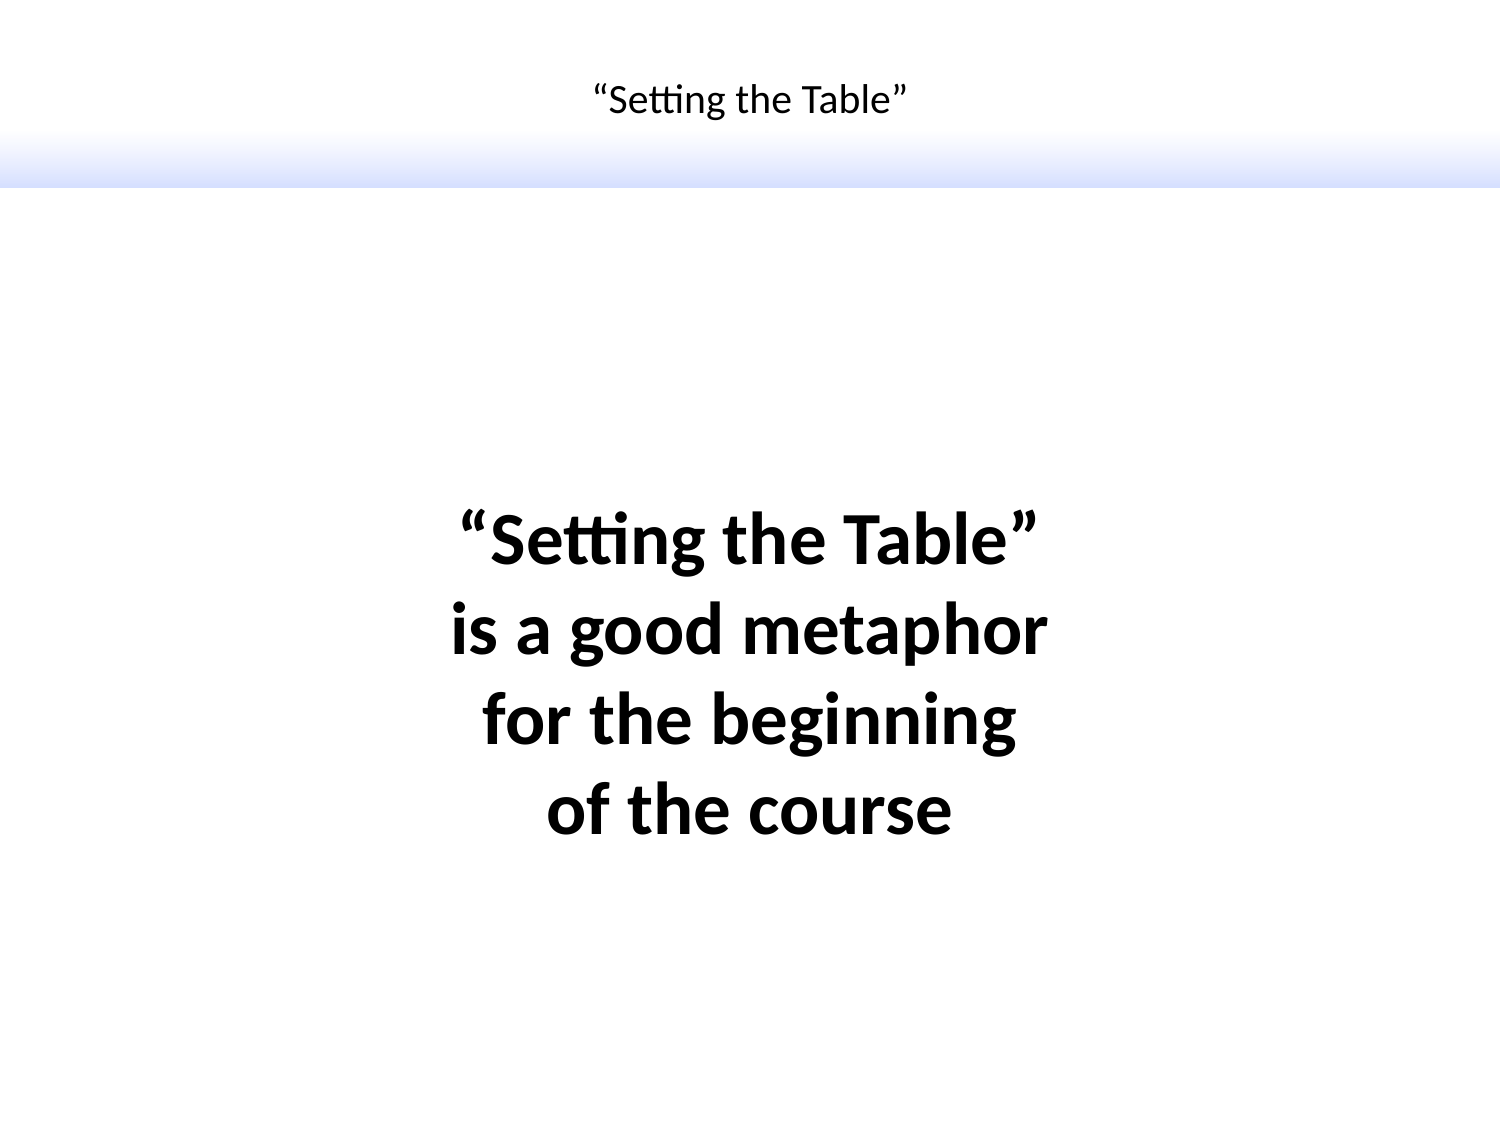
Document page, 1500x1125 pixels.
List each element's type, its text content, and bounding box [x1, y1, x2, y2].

text_box “Setting the Table” [0, 64, 1500, 188]
text_box “Setting the Table” is a good metaphor for the beginning of the course [149, 482, 1350, 857]
